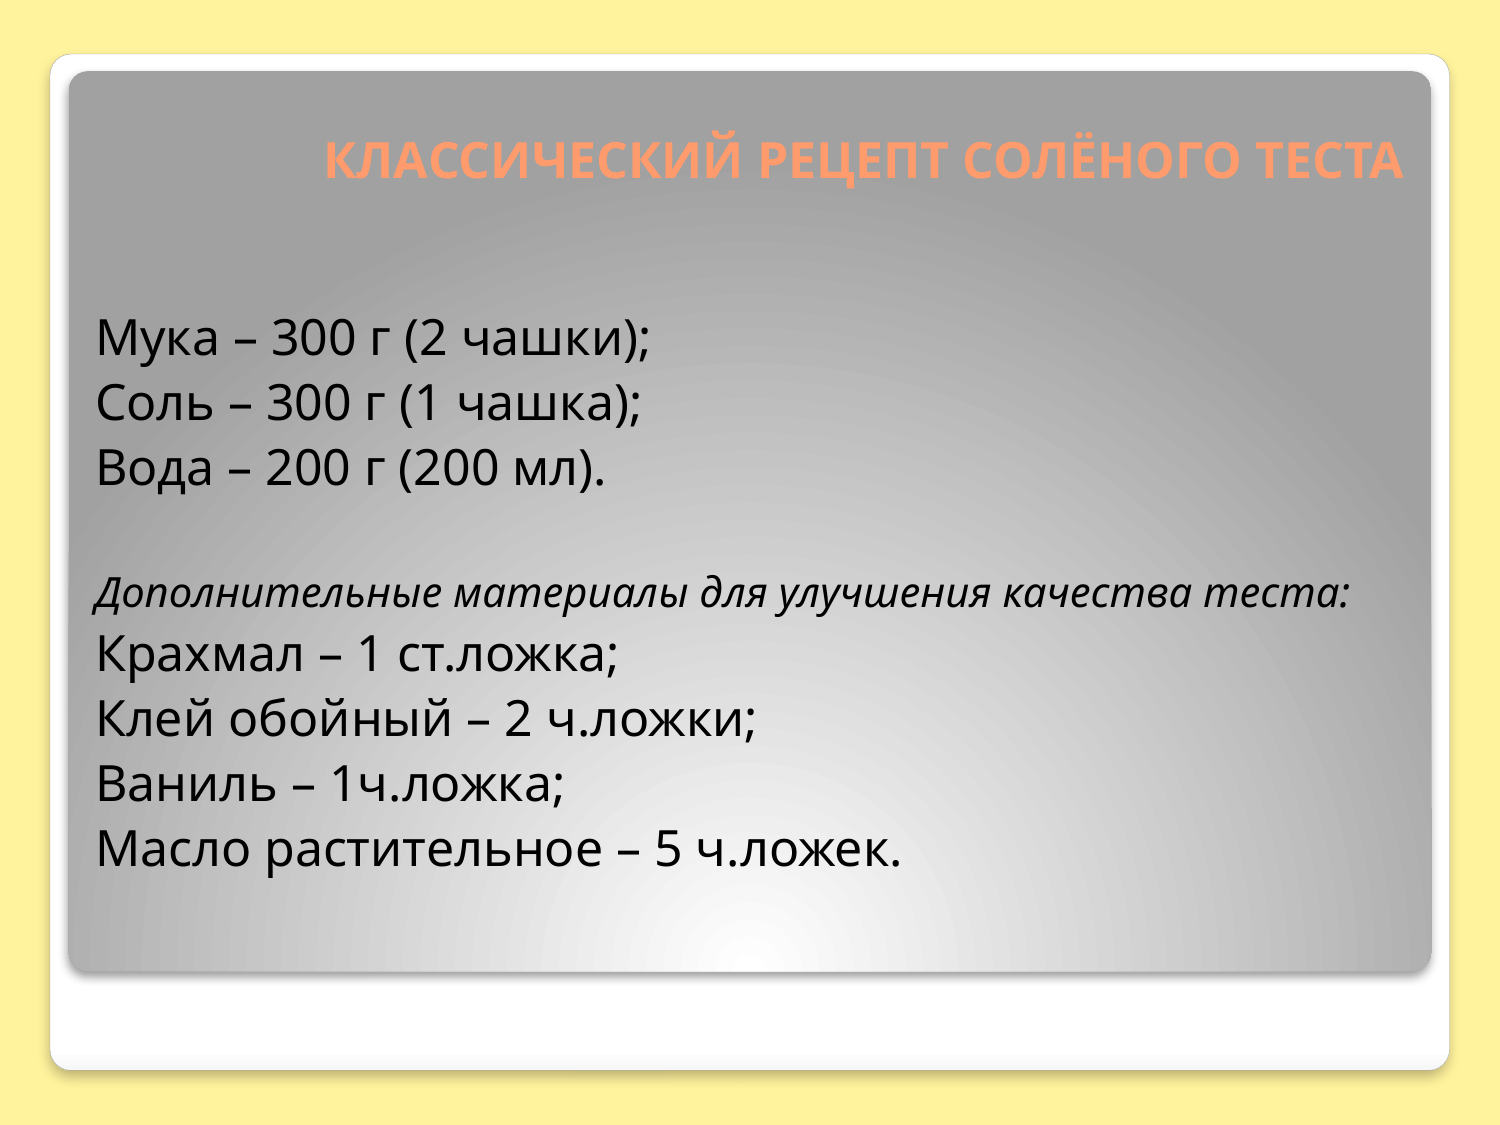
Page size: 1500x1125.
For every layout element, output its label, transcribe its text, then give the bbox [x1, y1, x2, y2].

title КЛАССИЧЕСКИЙ РЕЦЕПТ СОЛЁНОГО ТЕСТА [76, 90, 1420, 197]
list Мука – 300 г (2 чашки); Соль – 300 г (1 чашка); Вода – 200 г (200 мл). Дополнительные материалы для улучшения качества теста: Крахмал – 1 ст.ложка; Клей обойный – 2 ч.ложки; Ваниль – 1ч.ложка; Масло растительное – 5 ч.ложек. [64, 215, 1447, 965]
